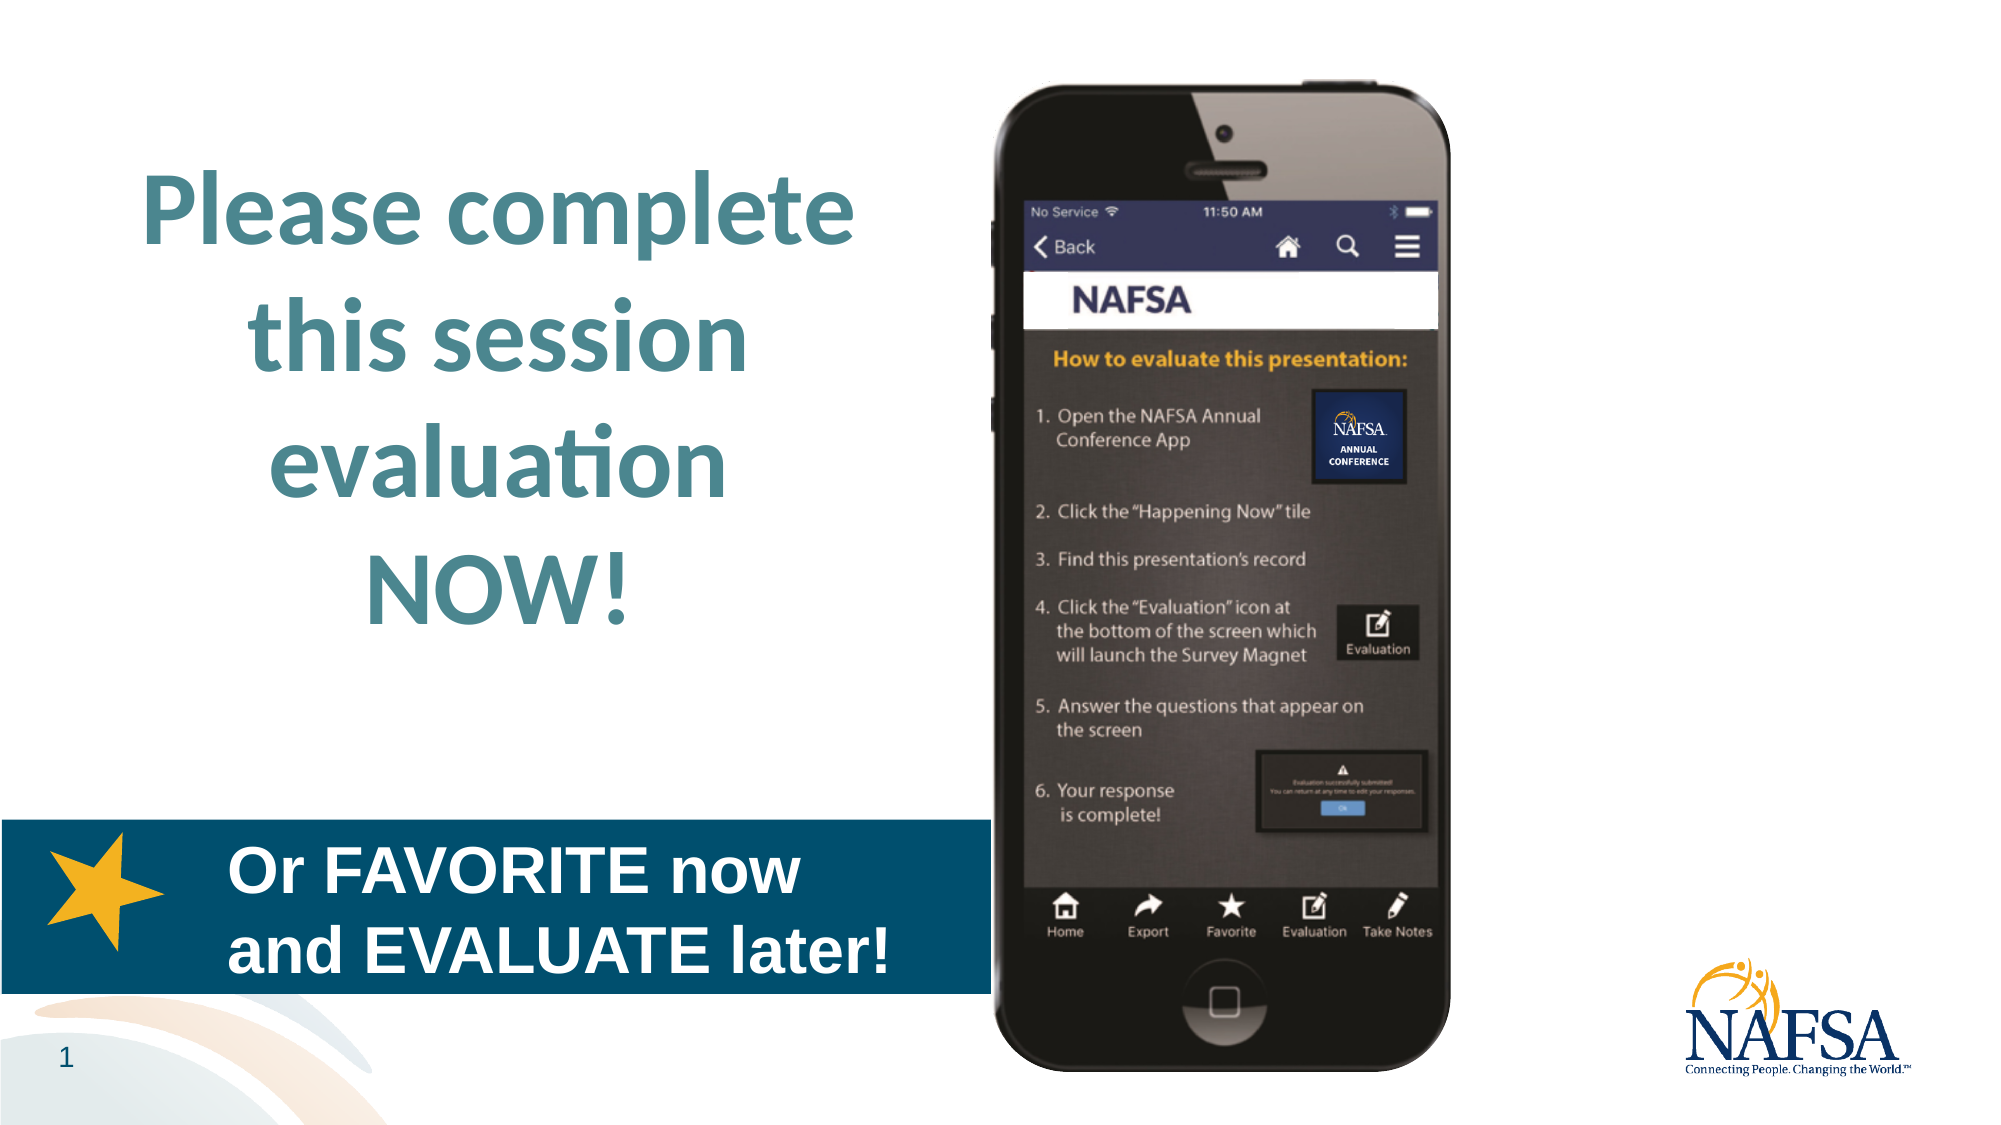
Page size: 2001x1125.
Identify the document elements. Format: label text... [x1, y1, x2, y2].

slide_number 1 [0, 1028, 133, 1082]
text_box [991, 79, 1451, 1072]
text_box Or FAVORITE now and EVALUATE later! [1, 819, 991, 994]
text_box [44, 829, 168, 955]
text_box Please complete this session evaluation NOW! [94, 131, 904, 653]
picture [0, 0, 2001, 1125]
